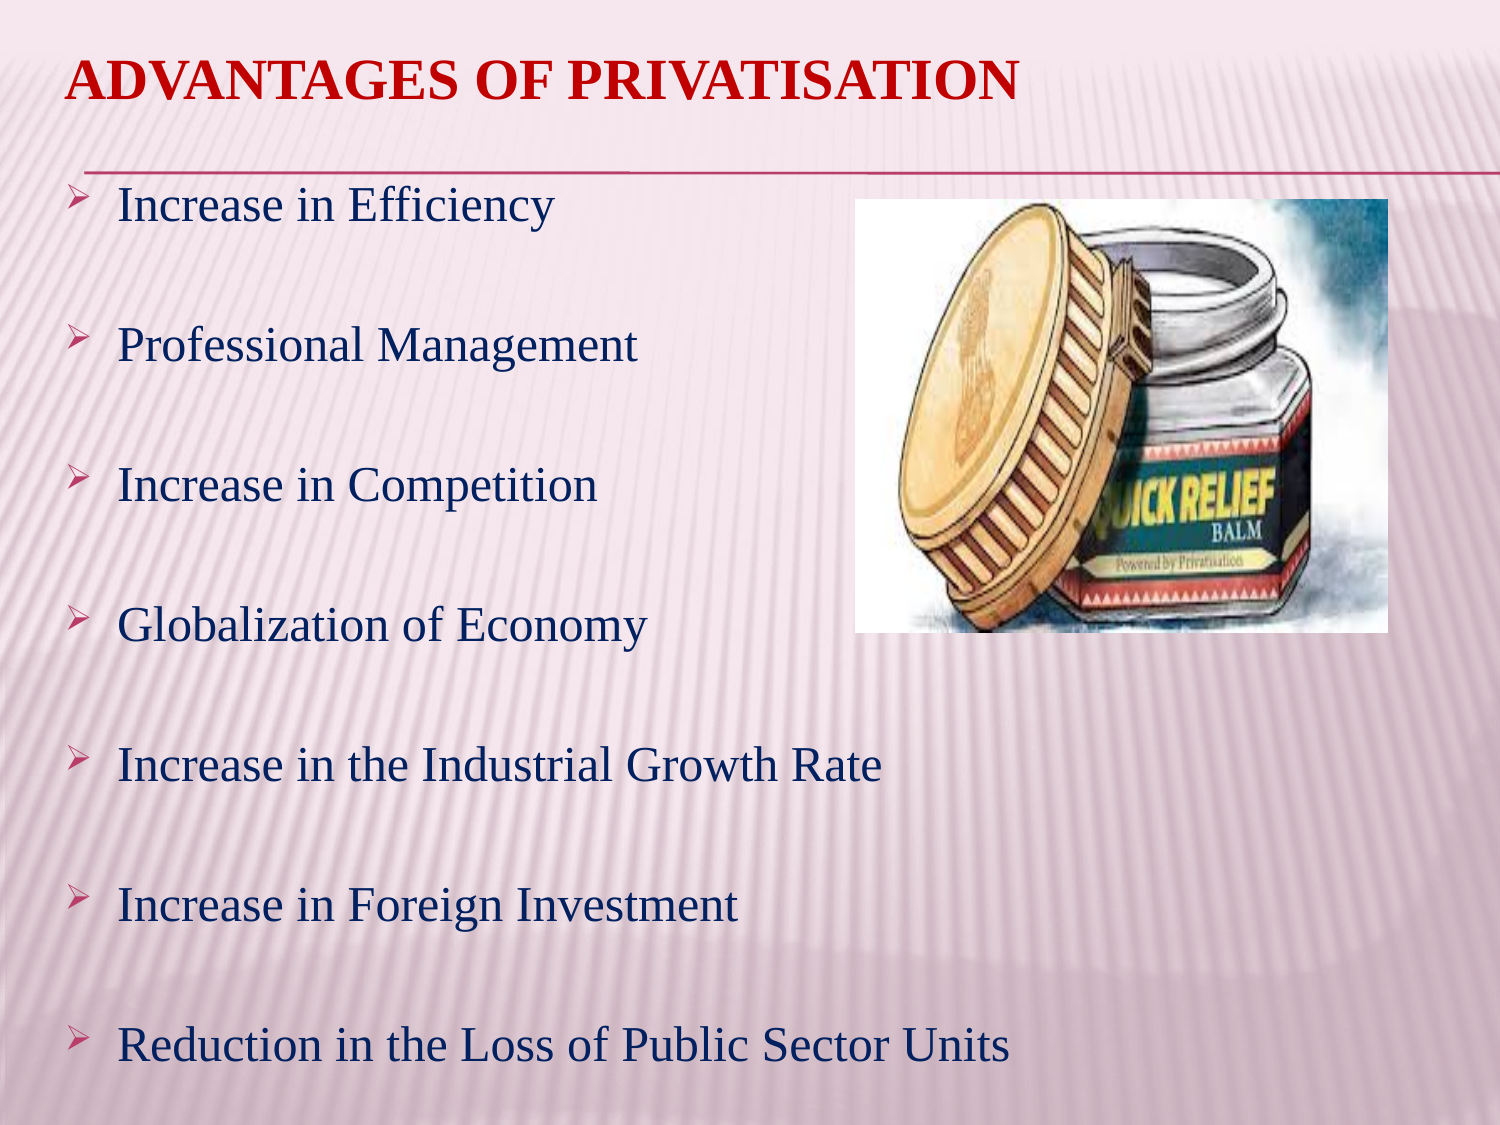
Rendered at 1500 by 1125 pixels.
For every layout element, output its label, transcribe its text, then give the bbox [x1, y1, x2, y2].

picture [855, 198, 1388, 633]
list Increase in Efficiency Professional Management Increase in Competition Globalization of Economy Increase in the Industrial Growth Rate Increase in Foreign Investment Reduction in the Loss of Public Sector Units [50, 164, 1475, 1090]
title ADVANTAGES OF PRIVATISATION [50, 23, 1475, 129]
